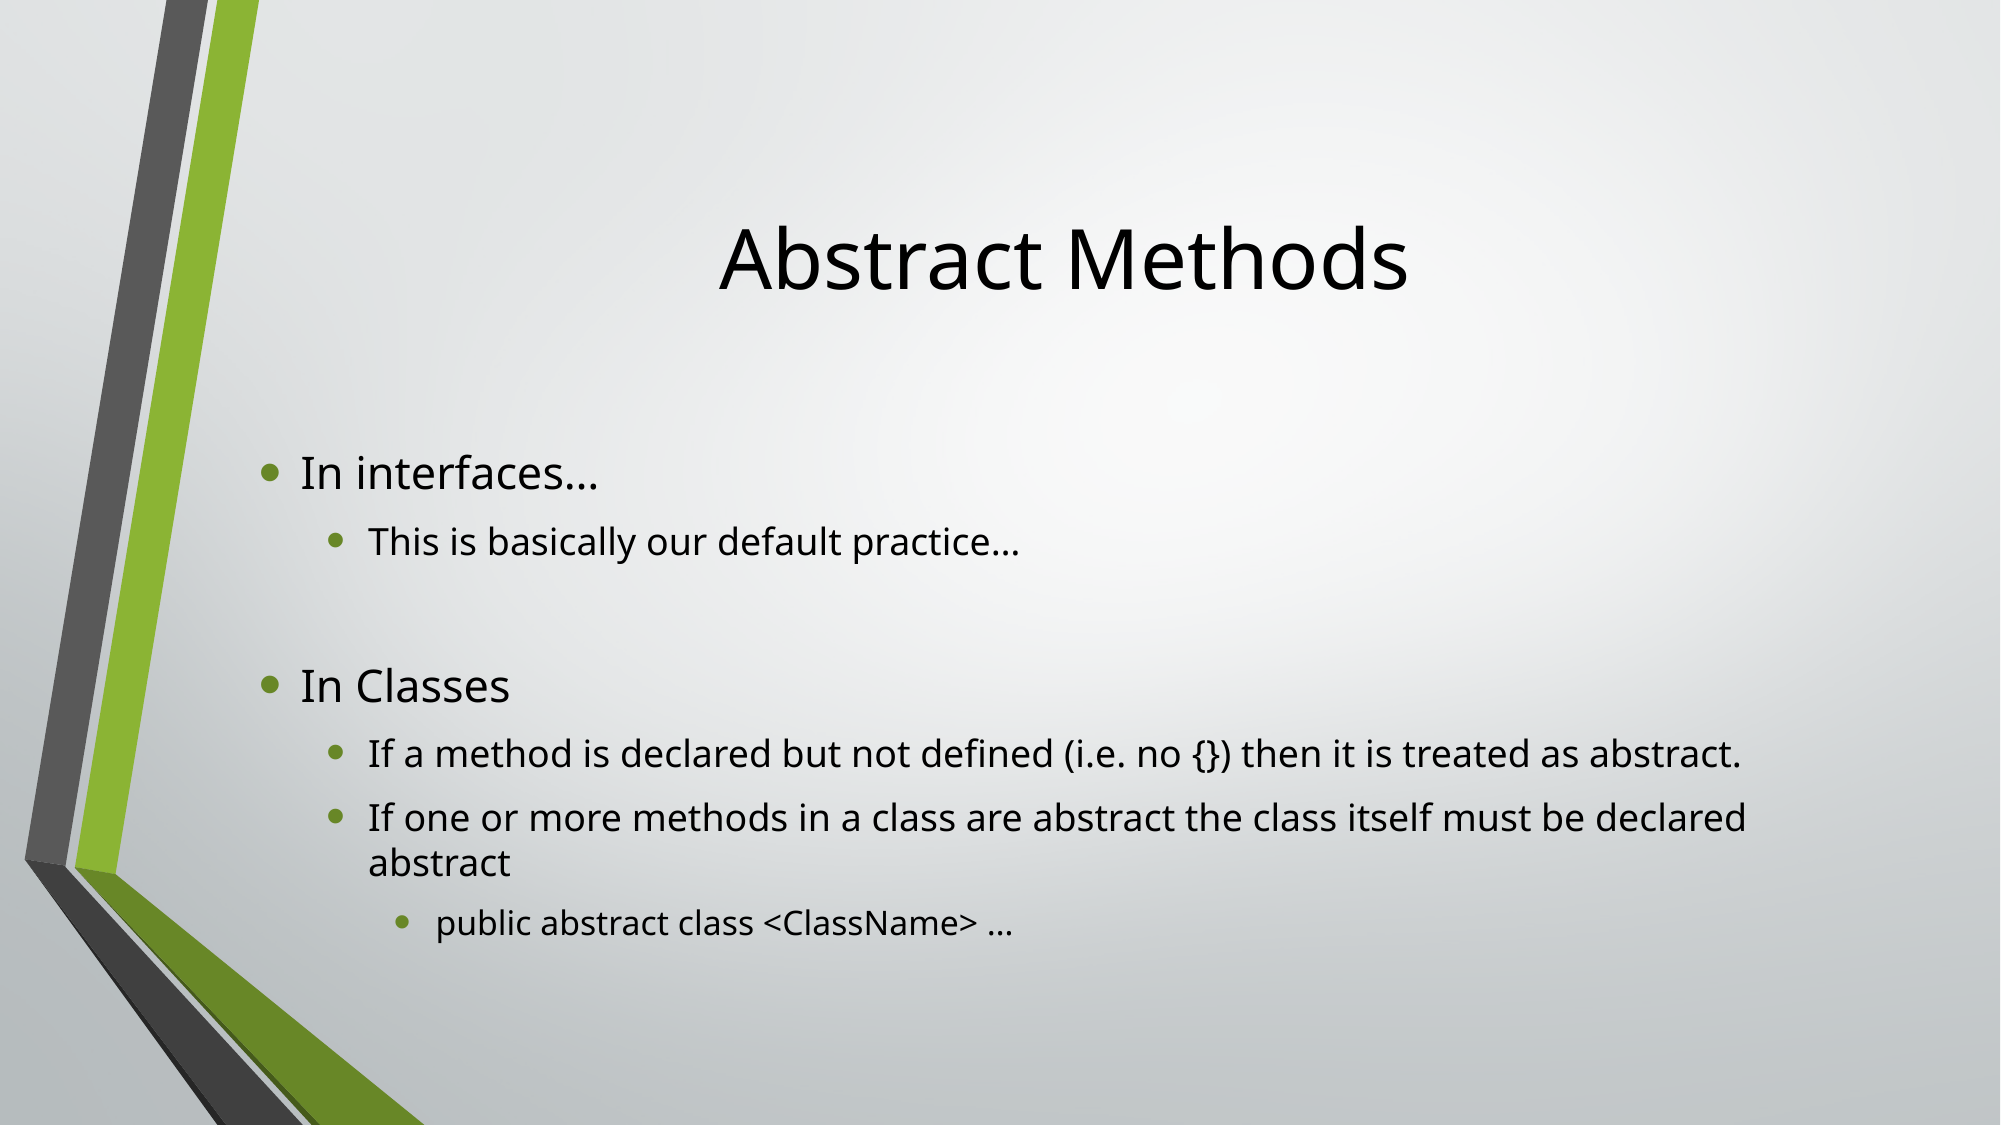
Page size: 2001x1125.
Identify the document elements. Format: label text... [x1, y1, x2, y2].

title Abstract Methods [243, 112, 1887, 400]
list In interfaces… This is basically our default practice… In Classes If a method is declared but not defined (i.e. no {}) then it is treated as abstract. If one or more methods in a class are abstract the class itself must be declared abstract public abstract class <ClassName> … [243, 437, 1887, 950]
